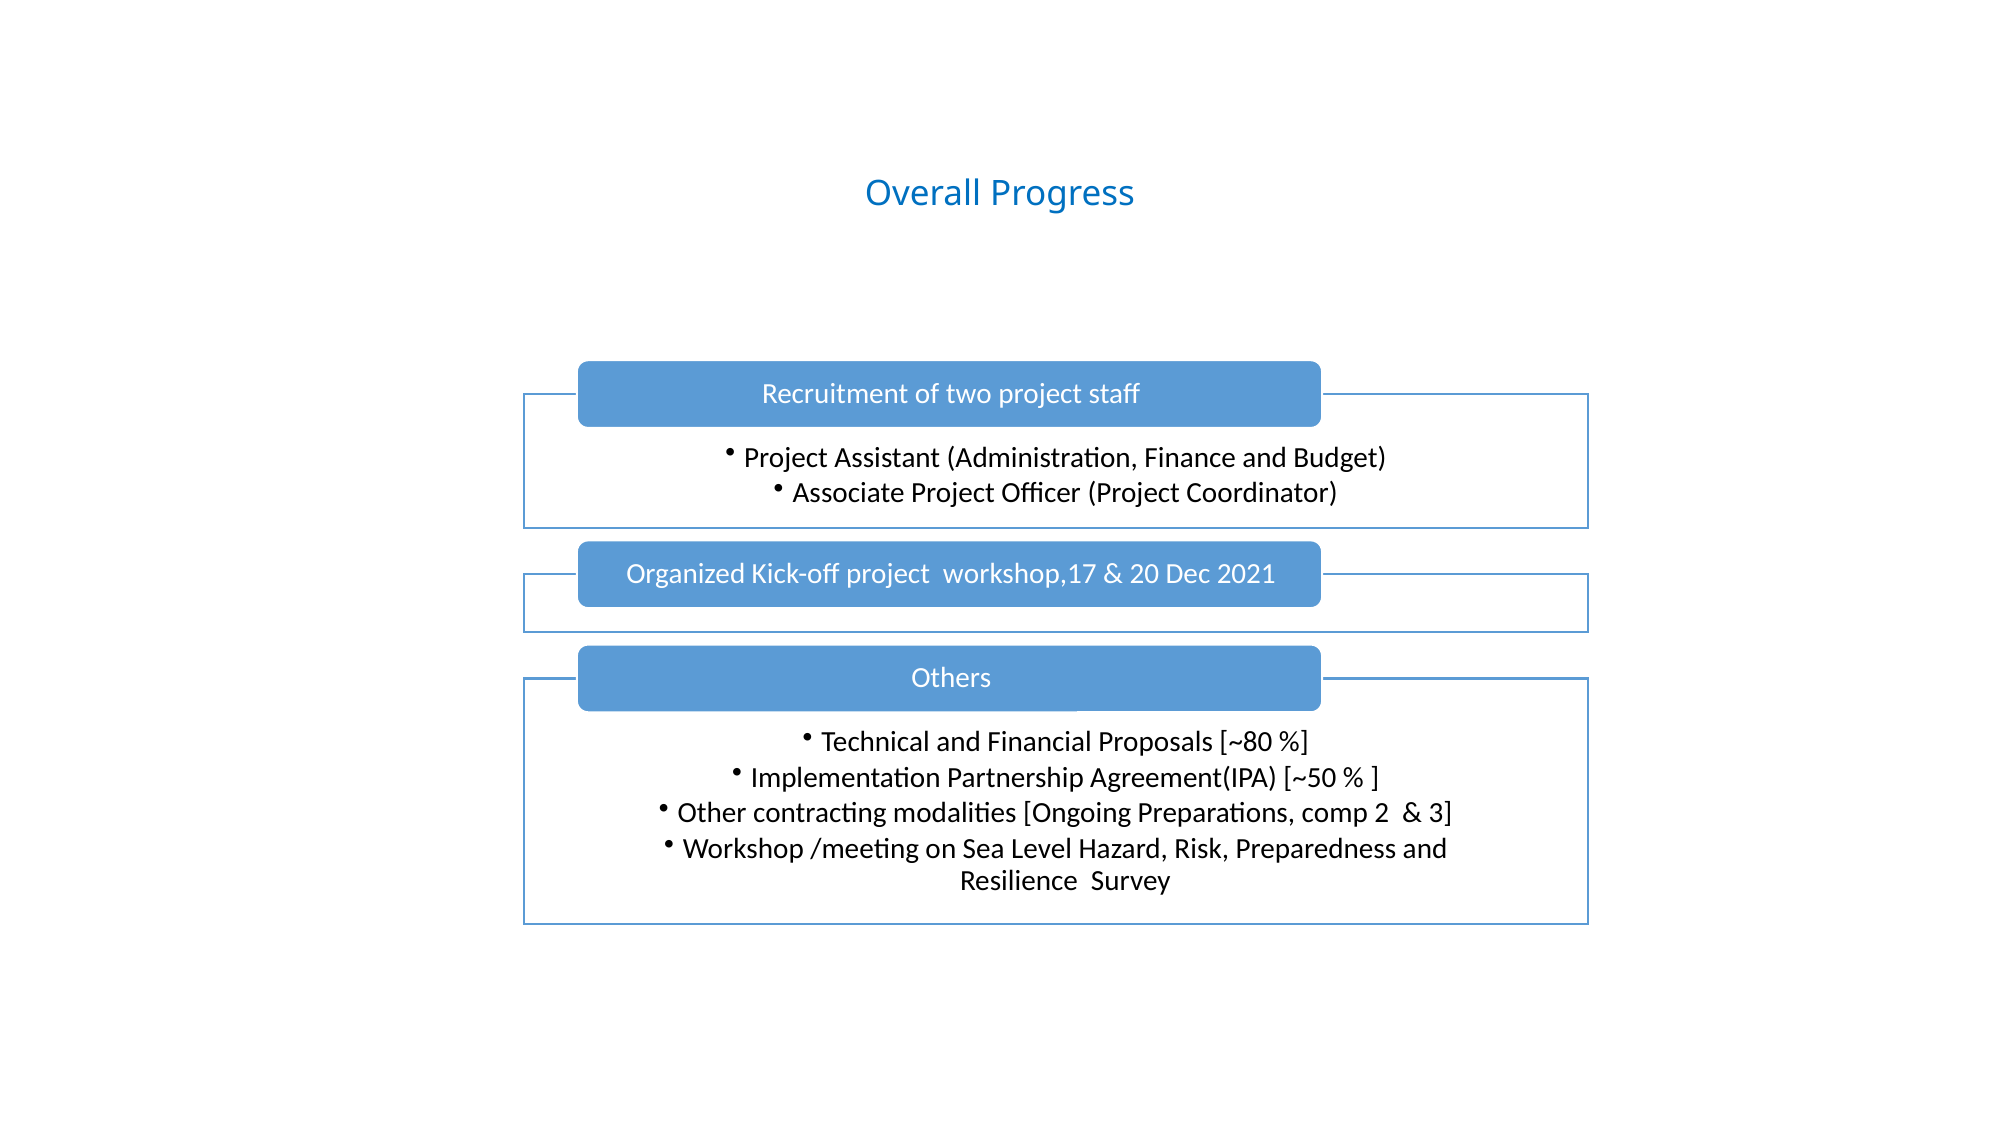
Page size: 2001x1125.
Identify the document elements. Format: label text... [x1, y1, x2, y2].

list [523, 230, 1589, 1055]
title Overall Progress [137, 91, 1863, 309]
